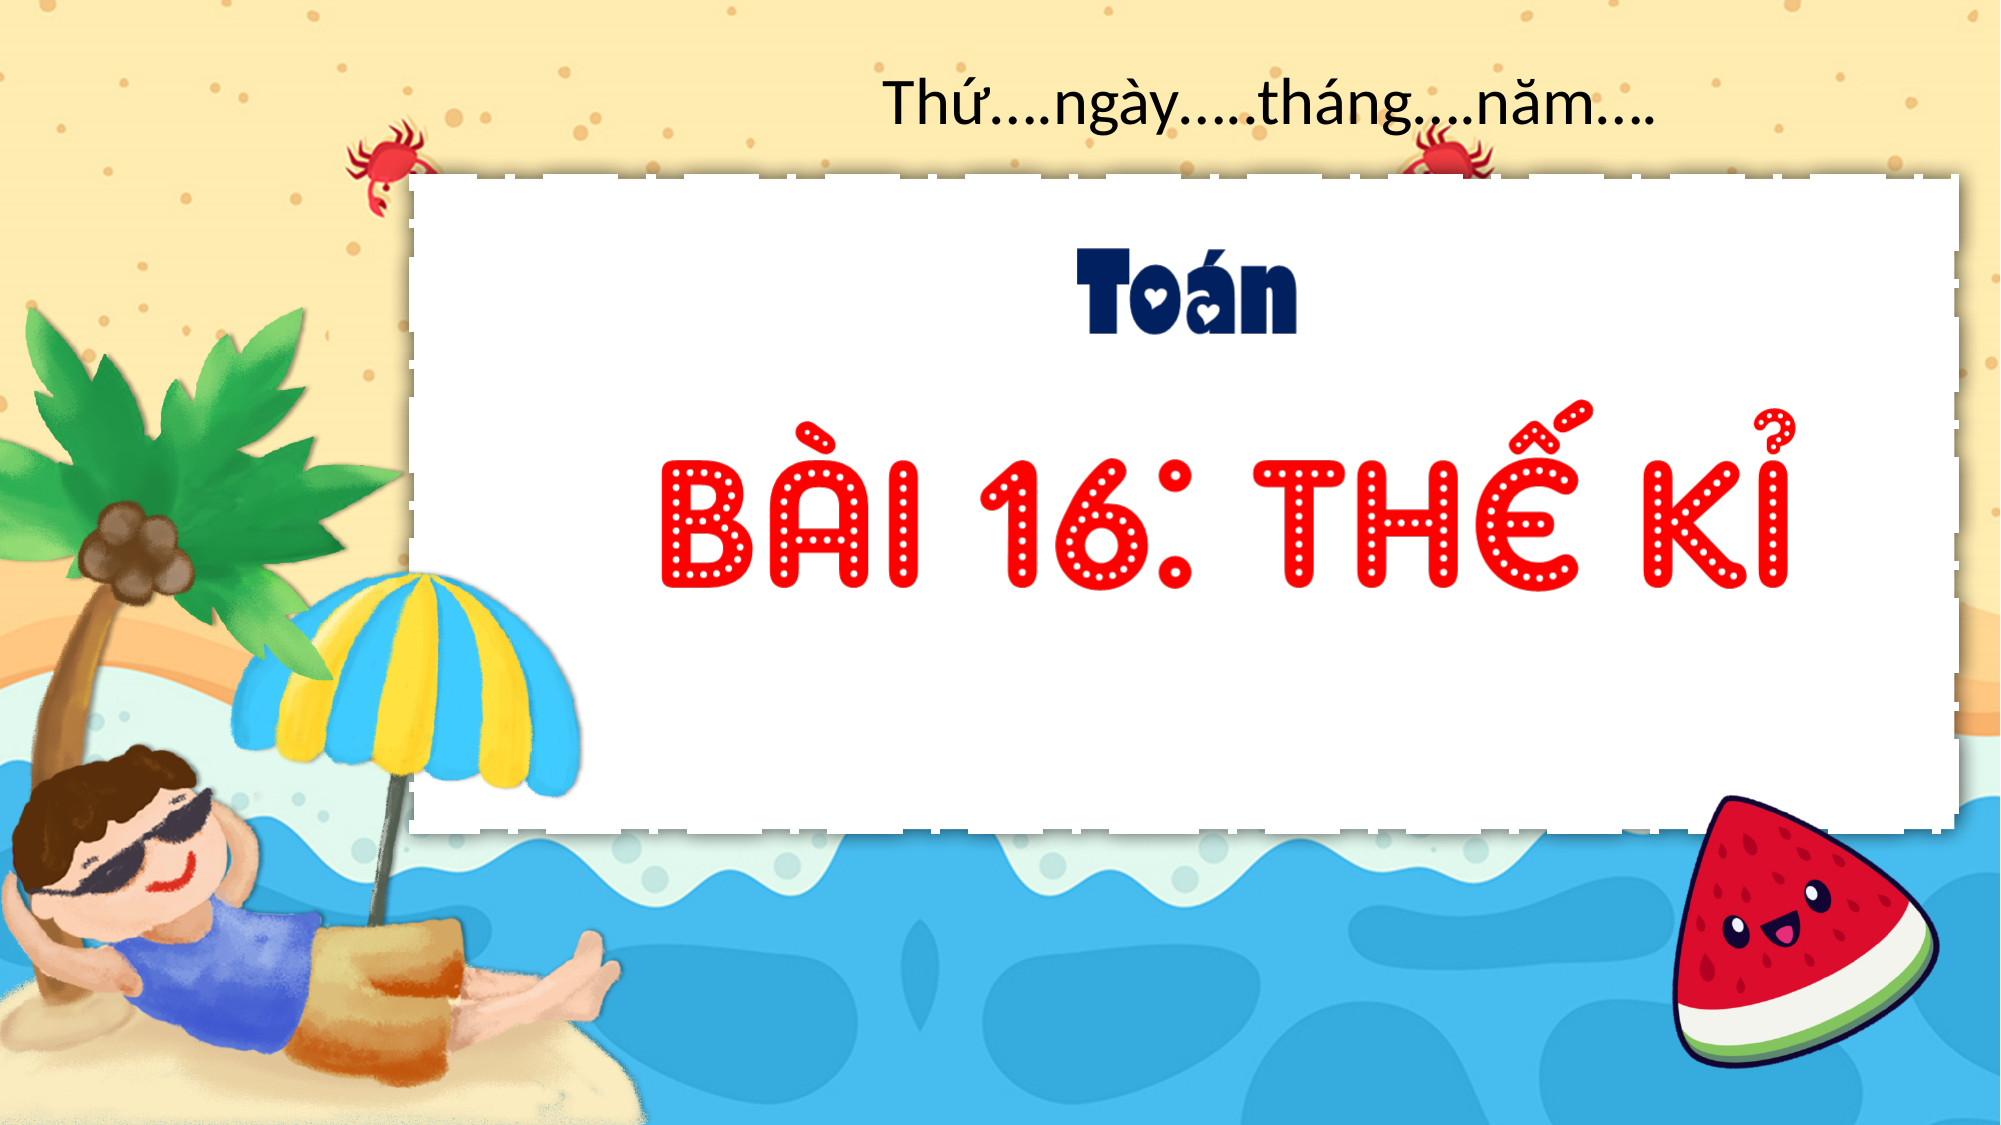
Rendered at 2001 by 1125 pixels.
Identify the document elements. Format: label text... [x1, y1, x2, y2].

text_box [414, 178, 1955, 758]
picture [0, 0, 2001, 1125]
text_box [730, 741, 1808, 830]
text_box Thứ….ngày…..tháng….năm…. [493, 50, 1675, 146]
